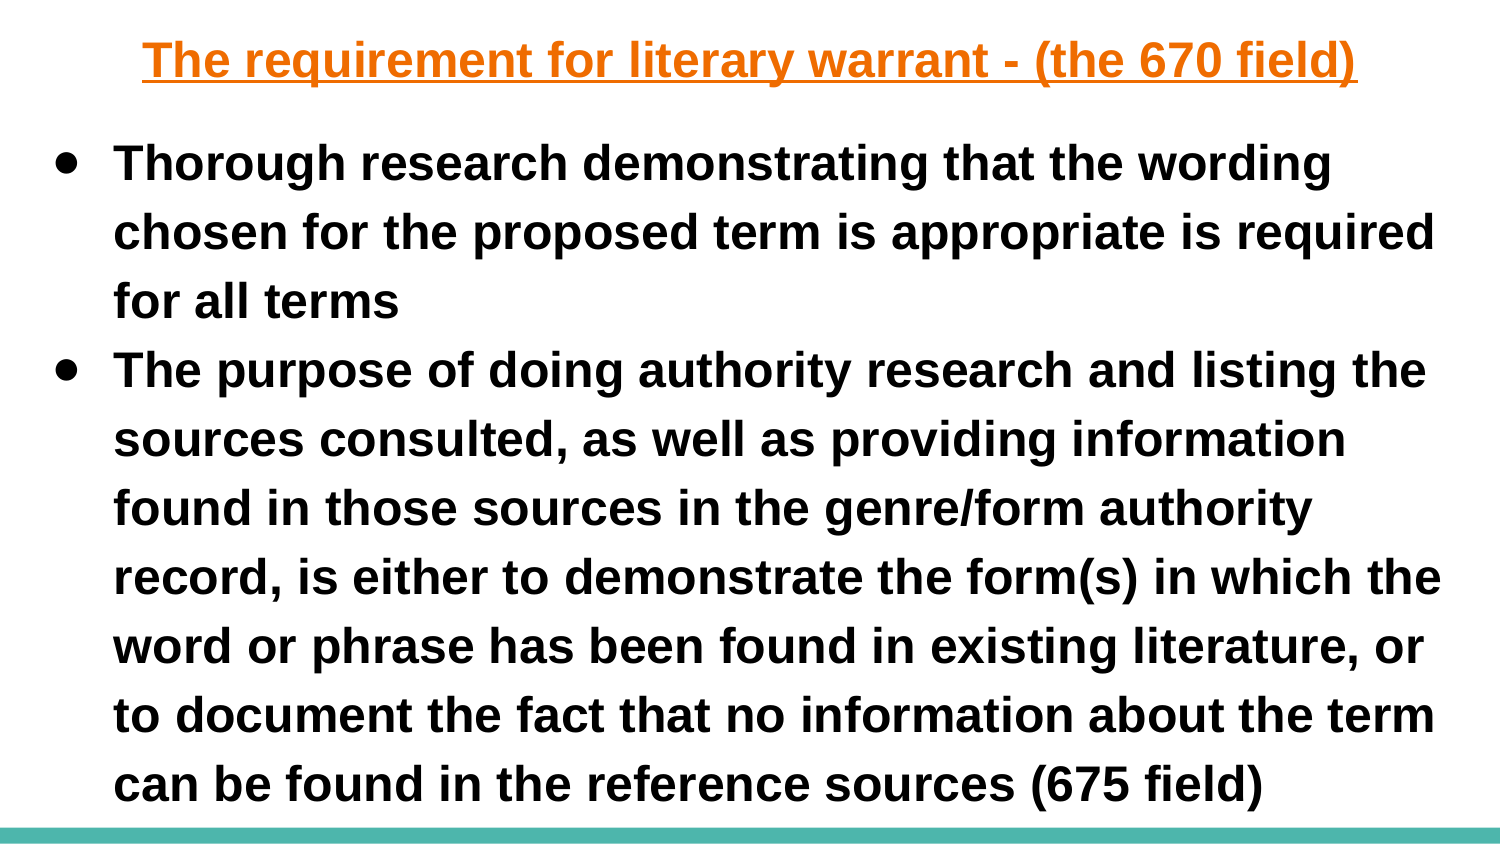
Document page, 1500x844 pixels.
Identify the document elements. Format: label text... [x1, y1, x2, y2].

title The requirement for literary warrant - (the 670 field) [51, 11, 1449, 96]
list Thorough research demonstrating that the wording chosen for the proposed term is appropriate is required for all terms The purpose of doing authority research and listing the sources consulted, as well as providing information found in those sources in the genre/form authority record, is either to demonstrate the form(s) in which the word or phrase has been found in existing literature, or to document the fact that no information about the term can be found in the reference sources (675 field) [24, 106, 1482, 814]
